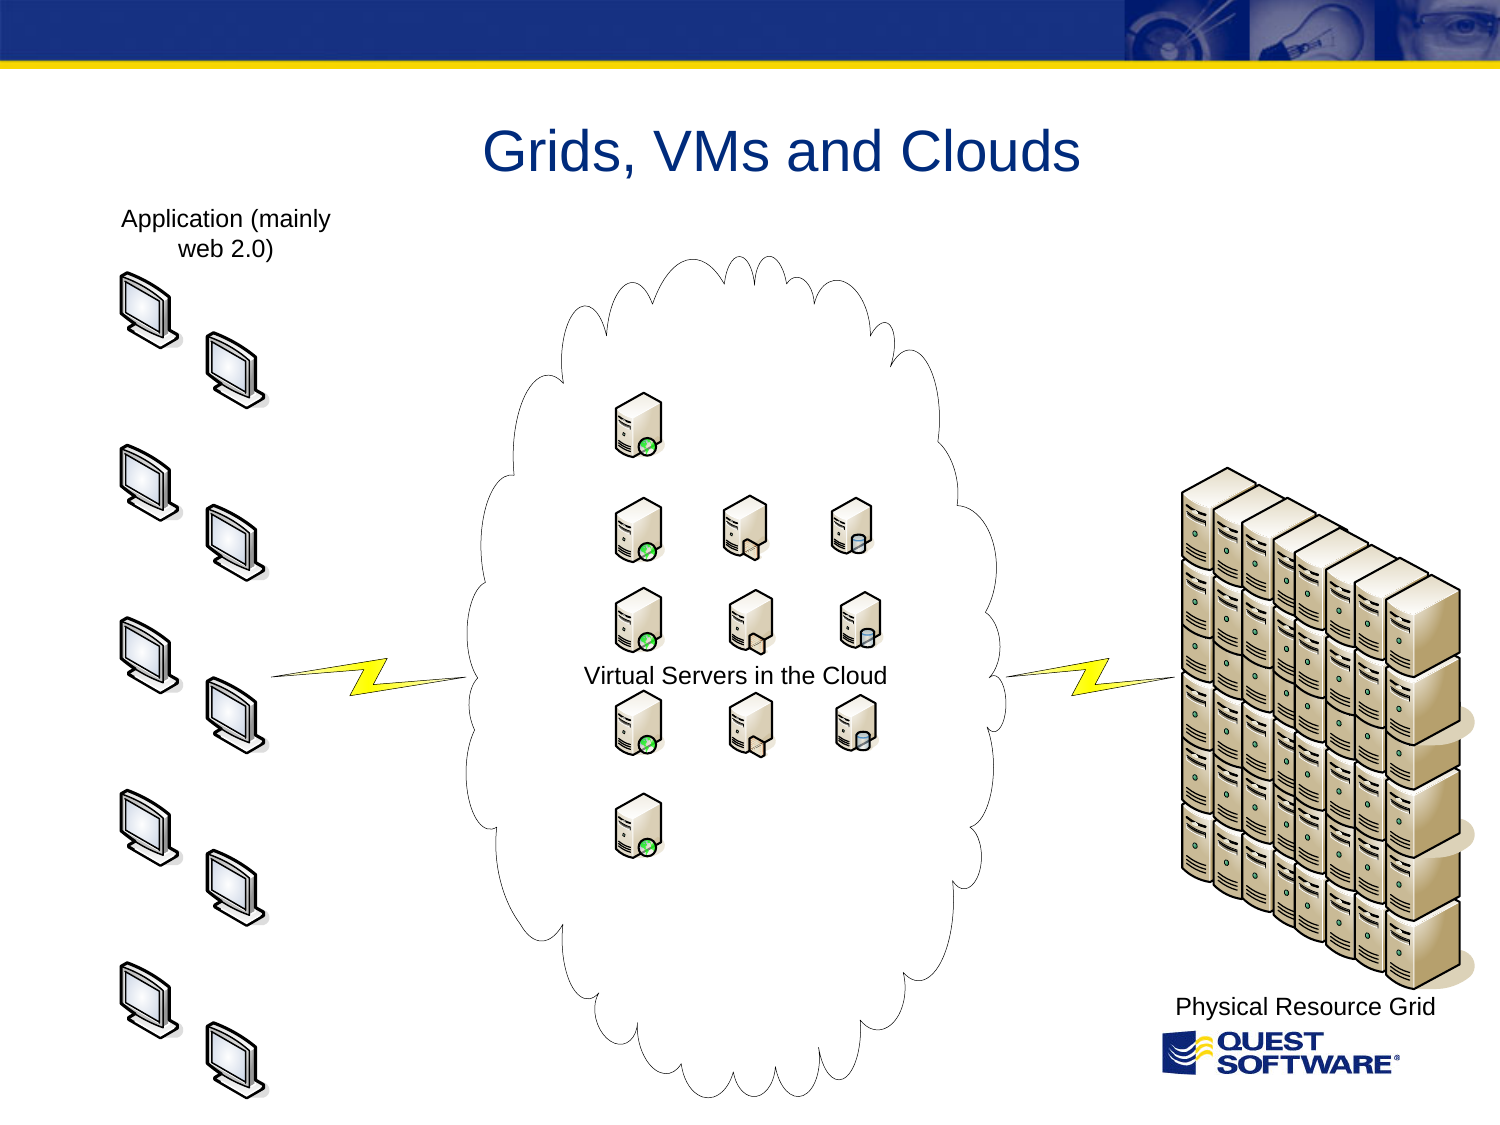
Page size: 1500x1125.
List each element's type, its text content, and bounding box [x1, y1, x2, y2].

picture [116, 198, 1478, 1102]
picture [0, 0, 1500, 69]
title Grids, VMs and Clouds [466, 105, 1445, 197]
